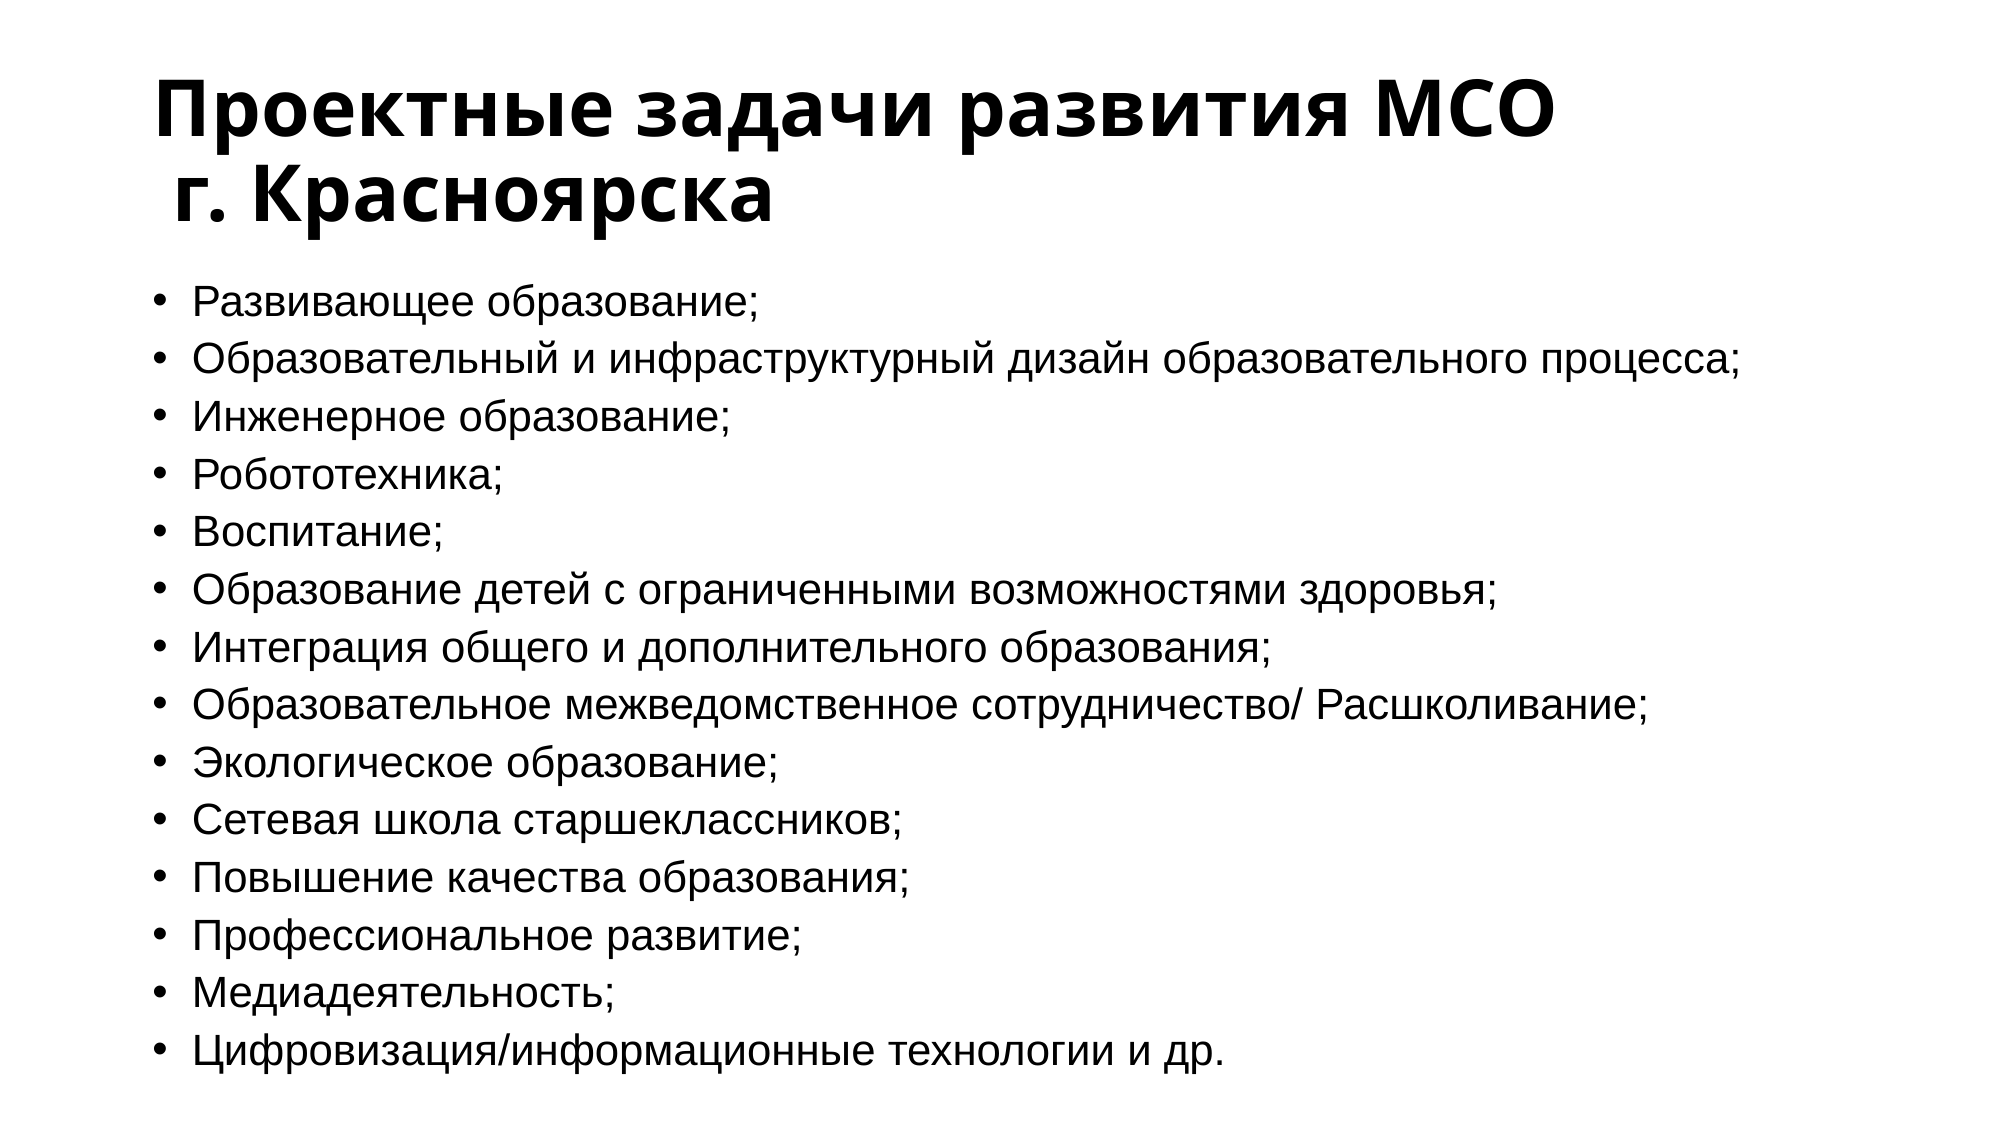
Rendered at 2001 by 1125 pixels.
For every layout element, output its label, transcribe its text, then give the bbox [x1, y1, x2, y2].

title Проектные задачи развития МСО г. Красноярска [137, 59, 1937, 247]
list Развивающее образование; Образовательный и инфраструктурный дизайн образовательного процесса; Инженерное образование; Робототехника; Воспитание; Образование детей с ограниченными возможностями здоровья; Интеграция общего и дополнительного образования; Образовательное межведомственное сотрудничество/ Расшколивание; Экологическое образование; Сетевая школа старшеклассников; Повышение качества образования; Профессиональное развитие; Медиадеятельность; Цифровизация/информационные технологии и др. [137, 270, 1895, 1084]
